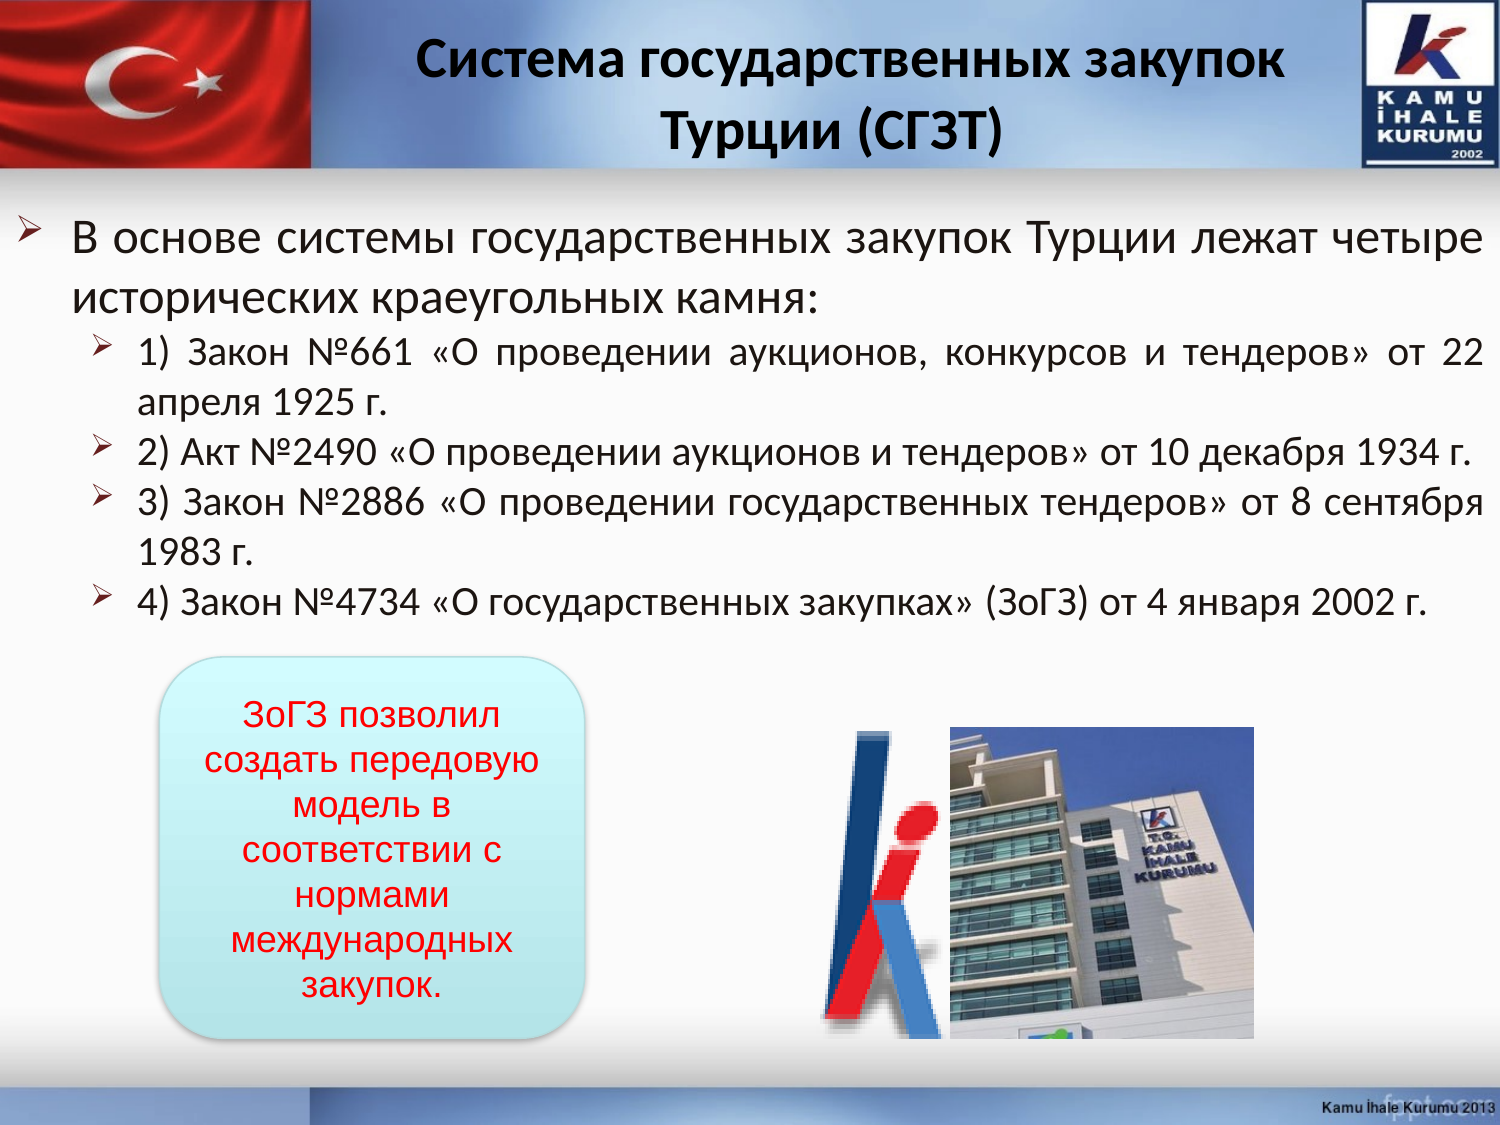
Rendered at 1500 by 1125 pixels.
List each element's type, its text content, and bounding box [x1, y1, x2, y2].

text_box ЗоГЗ позволил создать передовую модель в соответствии с нормами международных закупок. [158, 656, 586, 1040]
picture [0, 1083, 1500, 1125]
list В основе системы государственных закупок Турции лежат четыре исторических краеугольных камня: 1) Закон №661 «О проведении аукционов, конкурсов и тендеров» от 22 апреля 1925 г. 2) Акт №2490 «О проведении аукционов и тендеров» от 10 декабря 1934 г. 3) Закон №2886 «О проведении государственных тендеров» от 8 сентября 1983 г. 4) Закон №4734 «О государственных закупках» (ЗоГЗ) от 4 января 2002 г. [0, 196, 1500, 1083]
picture [0, 0, 1500, 196]
picture [816, 727, 1255, 1039]
title Система государственных закупок Турции (СГЗТ) [301, 0, 1365, 173]
